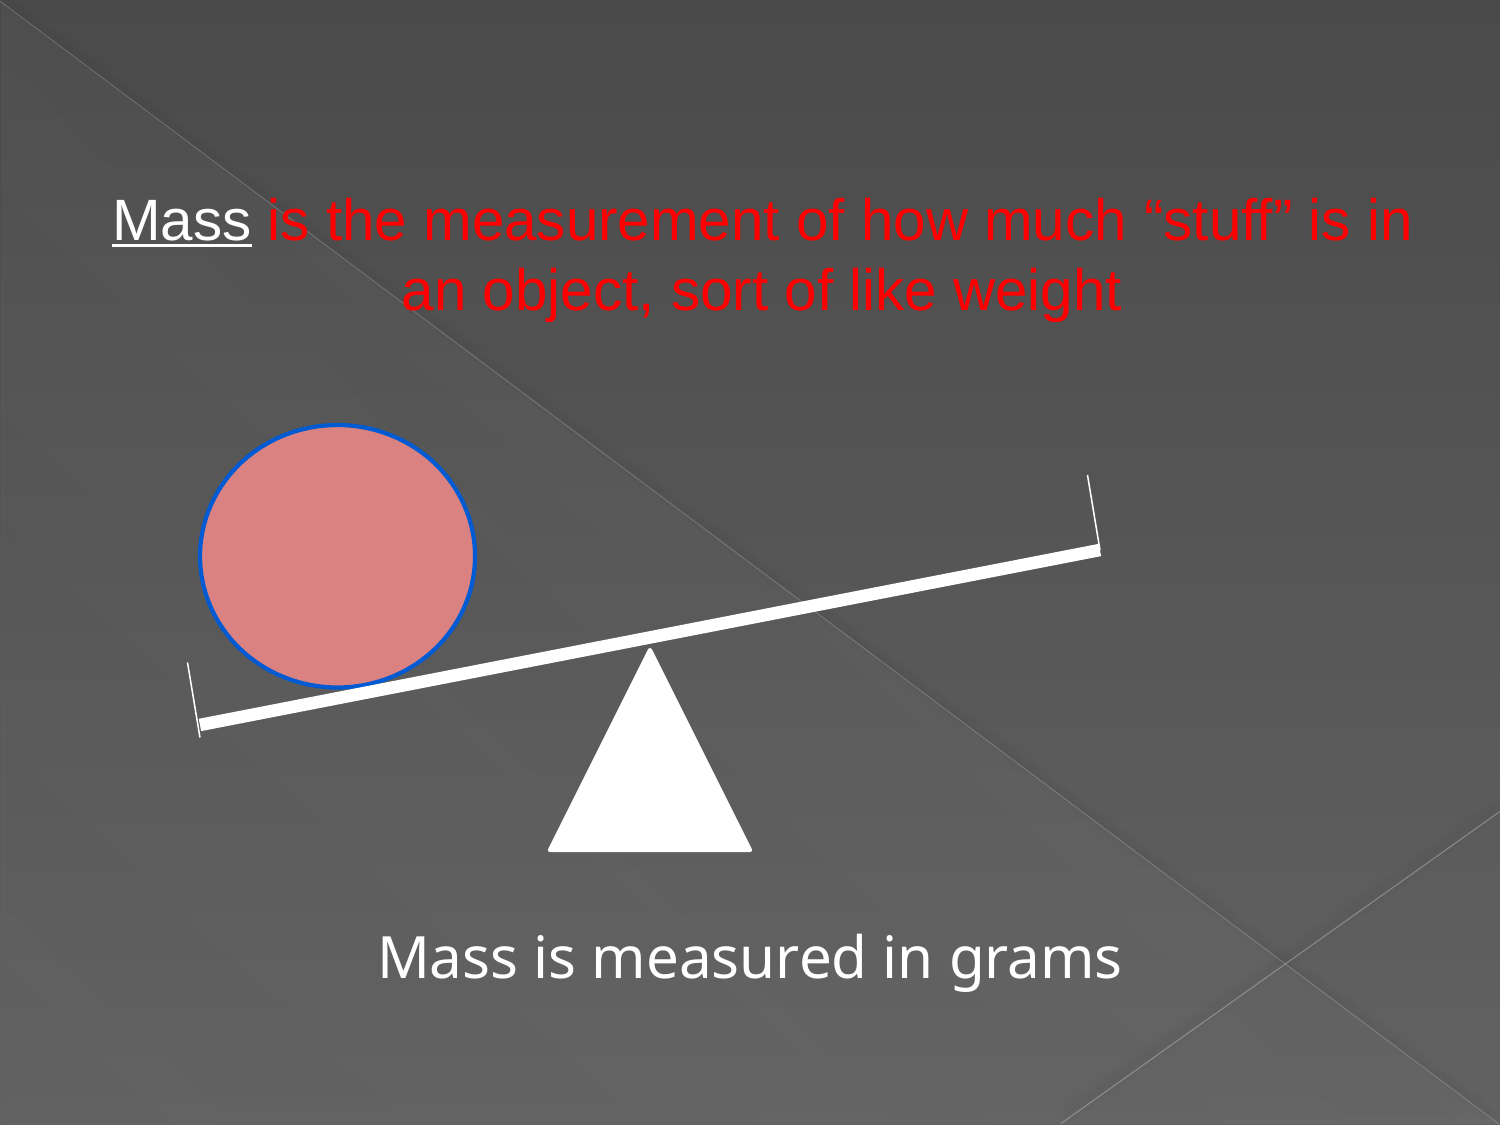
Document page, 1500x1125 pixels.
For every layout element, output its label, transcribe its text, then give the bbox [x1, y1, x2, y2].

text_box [1087, 474, 1101, 551]
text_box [199, 549, 1101, 726]
list Mass is the measurement of how much “stuff” is in an object, sort of like weight [87, 174, 1438, 375]
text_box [187, 662, 201, 738]
text_box [548, 727, 752, 853]
text_box Mass is measured in grams [324, 912, 1175, 998]
text_box [199, 422, 476, 537]
